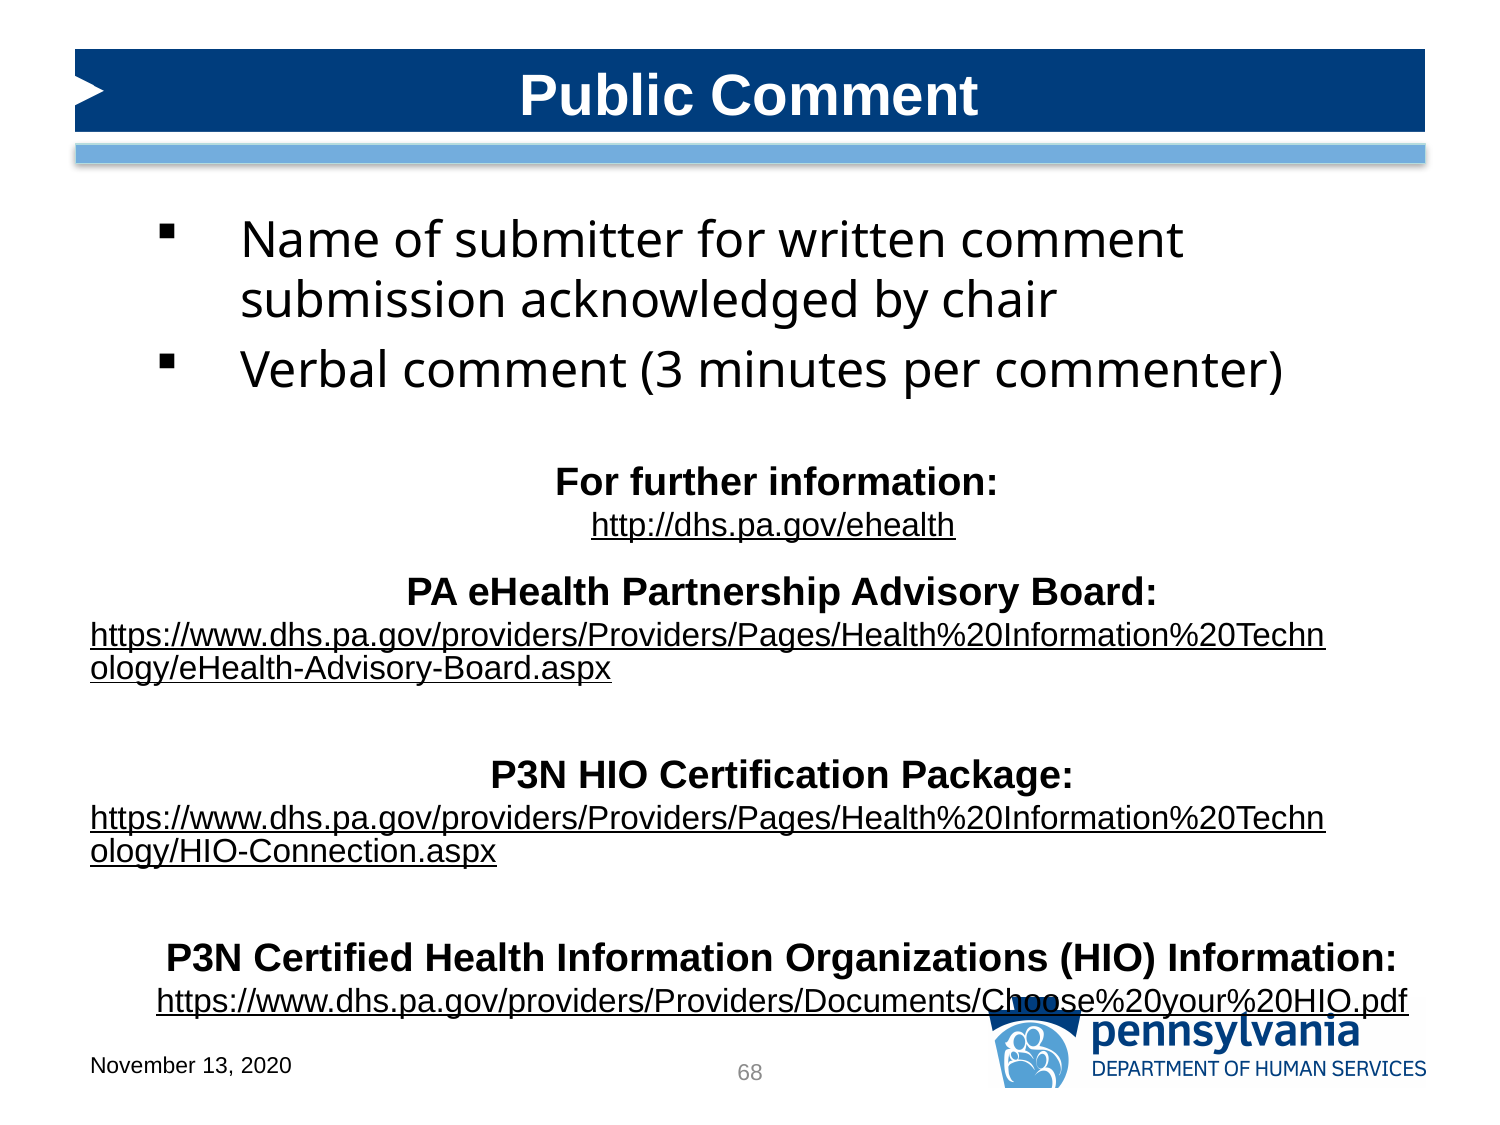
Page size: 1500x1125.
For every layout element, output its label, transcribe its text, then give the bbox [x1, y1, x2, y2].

picture [75, 49, 1425, 134]
picture [988, 997, 1426, 1088]
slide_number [74, 1042, 426, 1103]
text_box Name of submitter for written comment submission acknowledged by chair Verbal comment (3 minutes per commenter) For further information: http://dhs.pa.gov/ehealth PA eHealth Partnership Advisory Board: https://www.dhs.pa.gov/providers/Providers/Pages/Health%20Information%20Technology/eHealth-Advisory-Board.aspx P3N HIO Certification Package: https://www.dhs.pa.gov/providers/Providers/Pages/Health%20Information%20Technology/HIO-Connection.aspx P3N Certified Health Information Organizations (HIO) Information: https://www.dhs.pa.gov/providers/Providers/Documents/Choose%20your%20HIO.pdf [74, 200, 1425, 1050]
slide_number 68 [575, 1050, 925, 1091]
text_box Public Comment [130, 50, 1369, 150]
